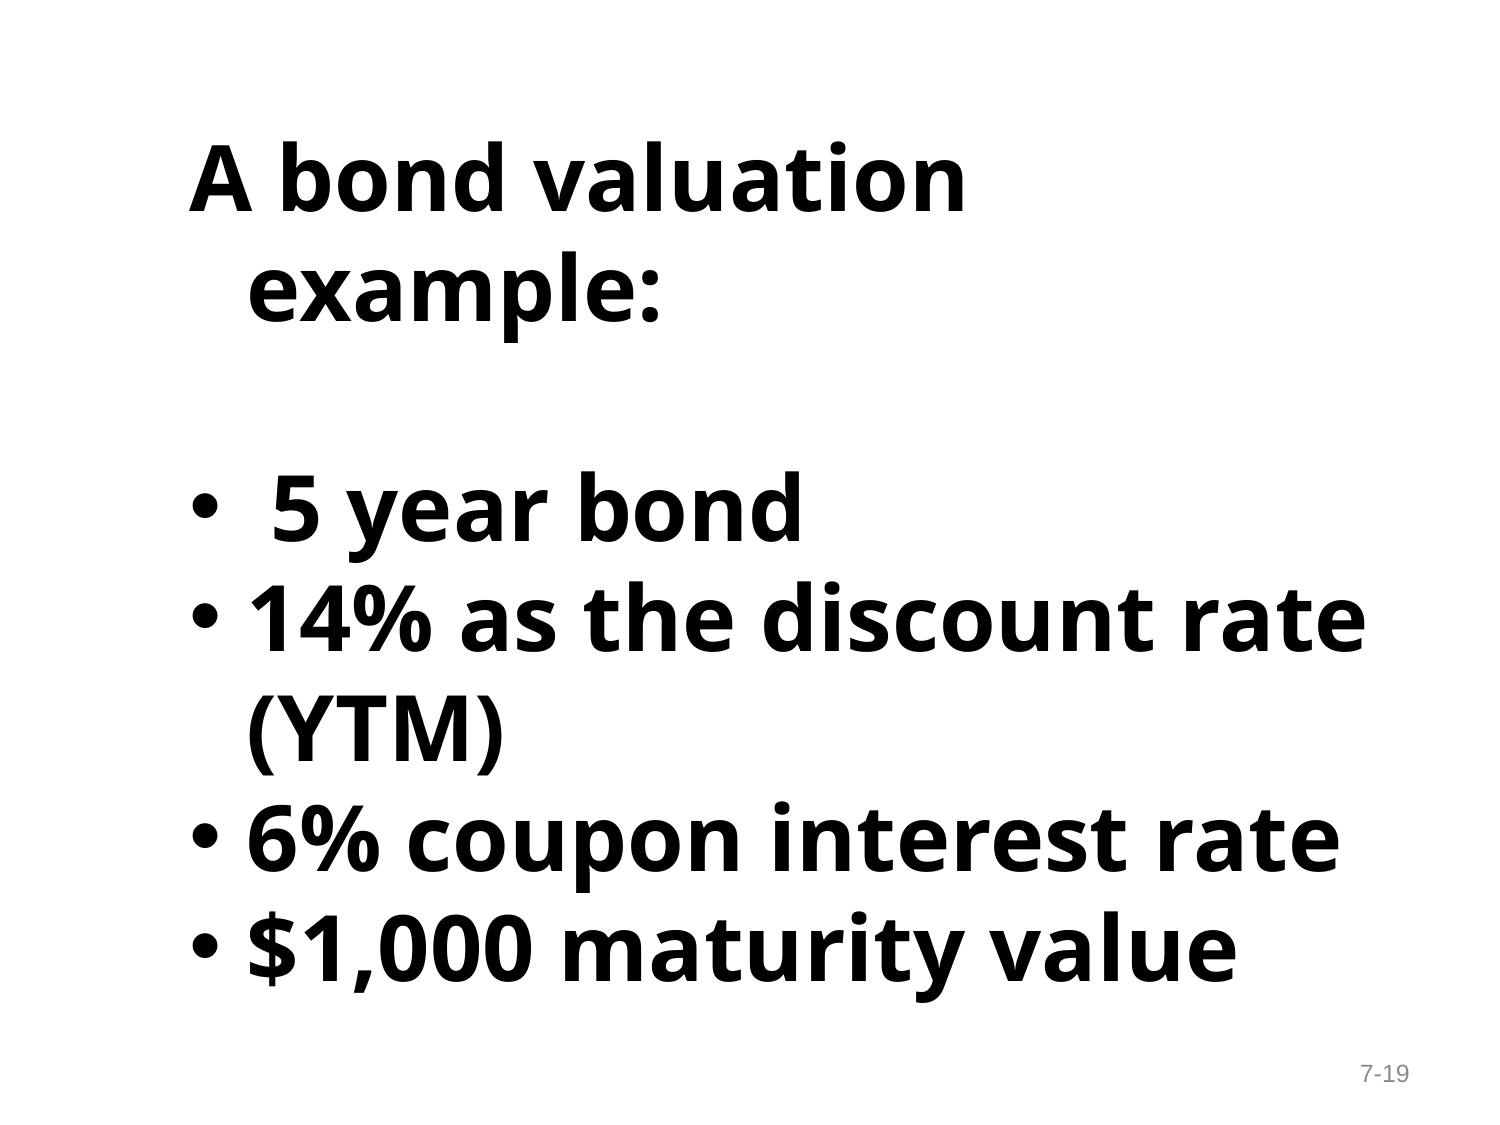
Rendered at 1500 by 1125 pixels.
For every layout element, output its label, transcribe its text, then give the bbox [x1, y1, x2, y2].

text_box A bond valuation example: 5 year bond 14% as the discount rate (YTM) 6% coupon interest rate $1,000 maturity value [174, 112, 1400, 1087]
slide_number 7-19 [1074, 1042, 1425, 1103]
